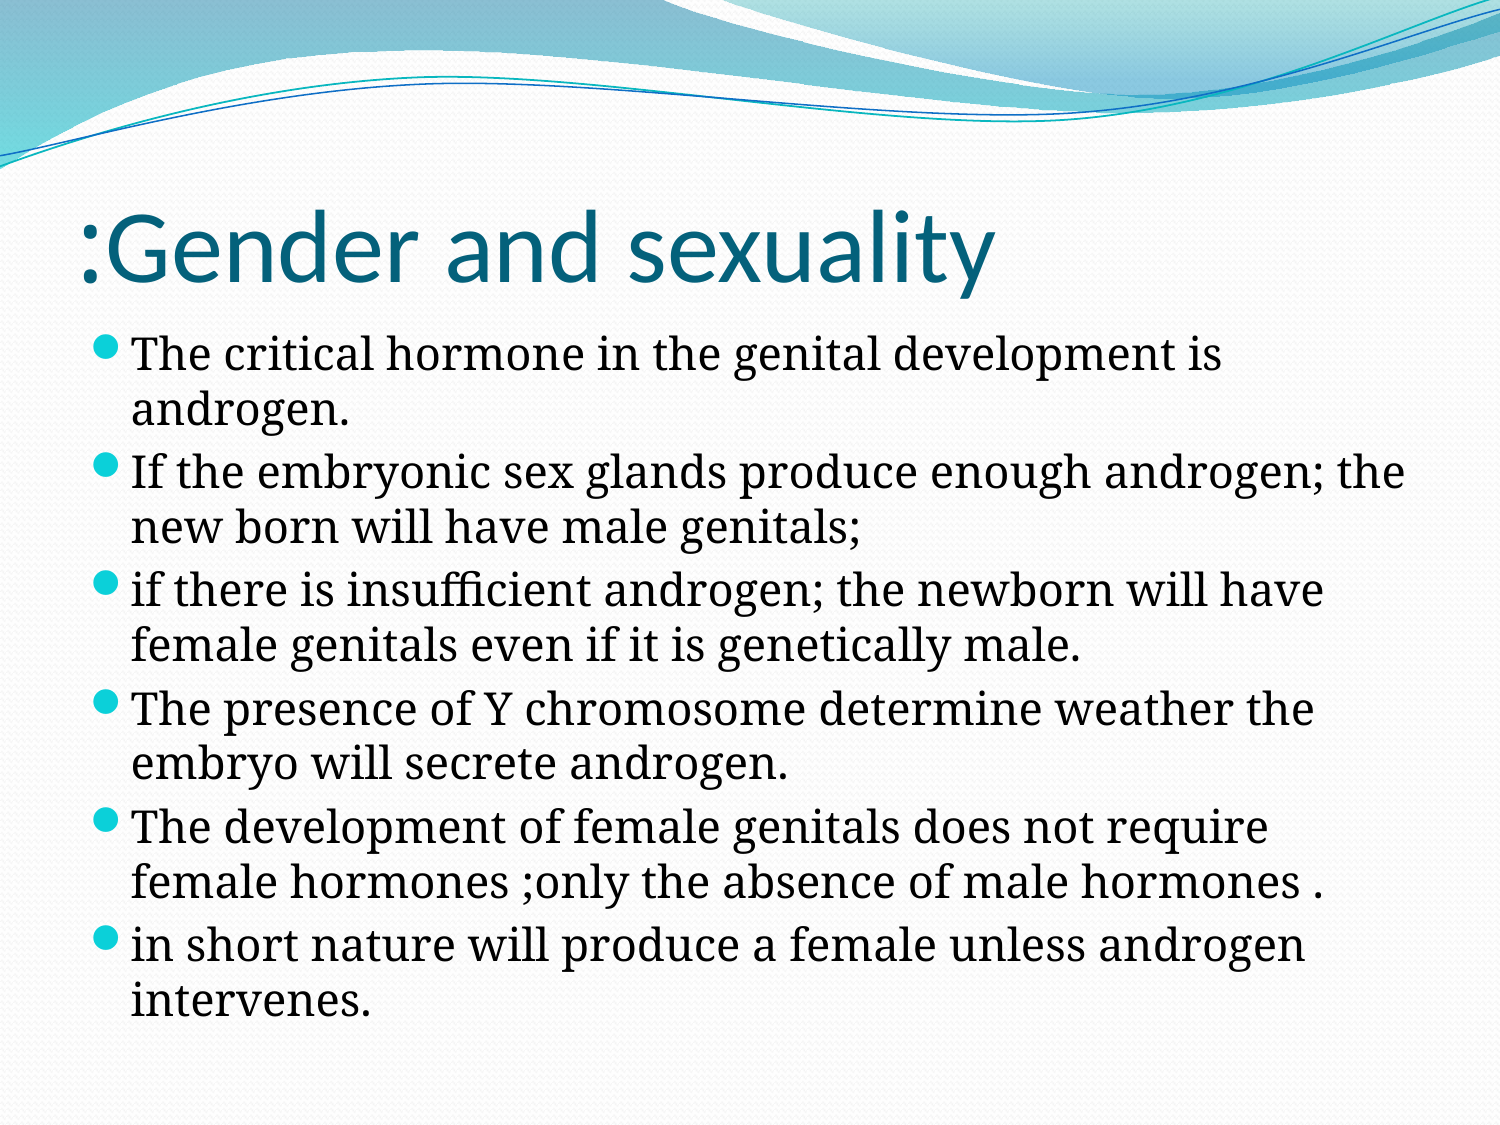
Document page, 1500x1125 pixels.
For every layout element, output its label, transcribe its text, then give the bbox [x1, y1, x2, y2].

title Gender and sexuality: [75, 115, 1425, 303]
list The critical hormone in the genital development is androgen. If the embryonic sex glands produce enough androgen; the new born will have male genitals; if there is insufficient androgen; the newborn will have female genitals even if it is genetically male. The presence of Y chromosome determine weather the embryo will secrete androgen. The development of female genitals does not require female hormones ;only the absence of male hormones . in short nature will produce a female unless androgen intervenes. [75, 317, 1425, 1038]
